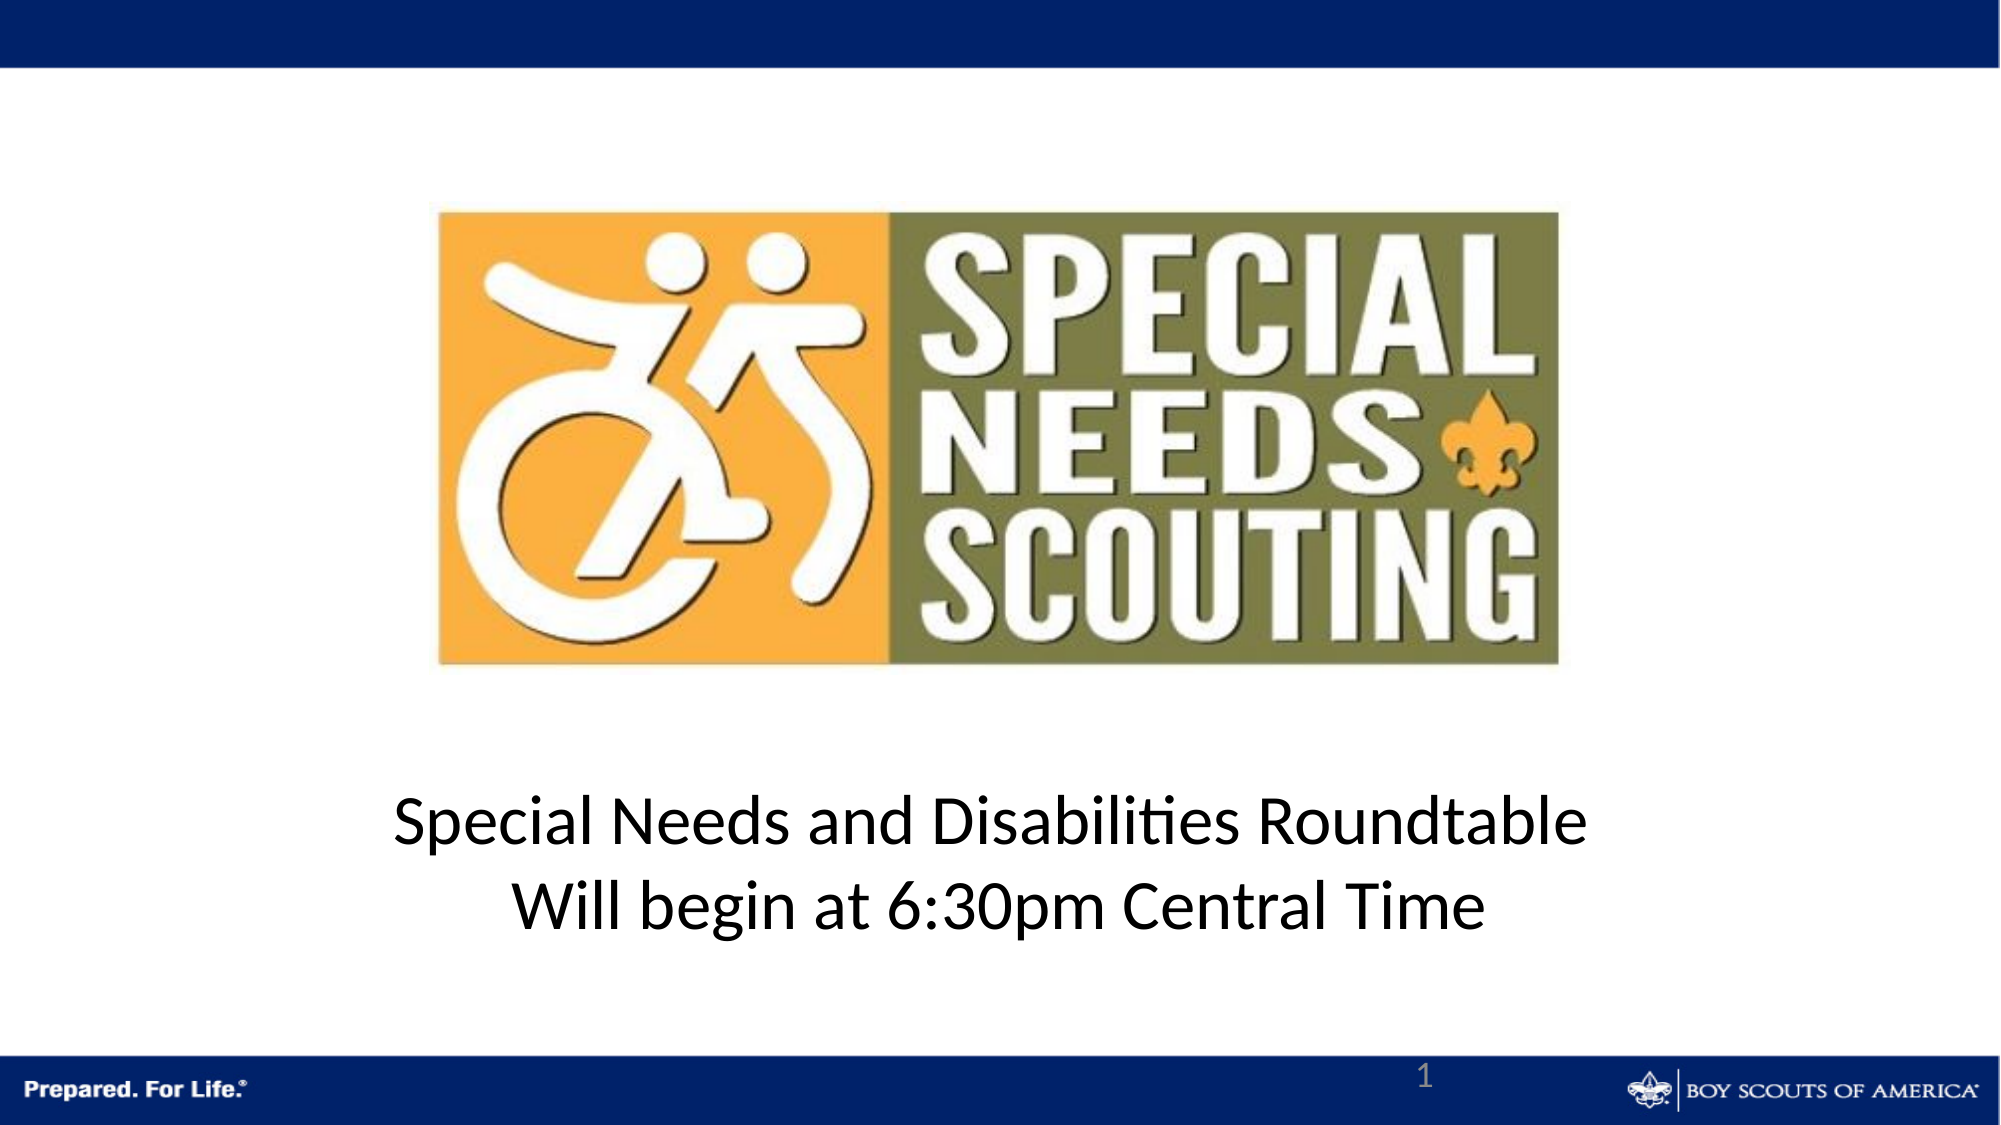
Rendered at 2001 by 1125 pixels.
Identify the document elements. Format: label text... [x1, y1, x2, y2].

title Special Needs and Disabilities Roundtable Will begin at 6:30pm Central Time [324, 765, 1675, 953]
picture [0, 0, 2000, 1125]
text_box 1 [1400, 1042, 1750, 1103]
